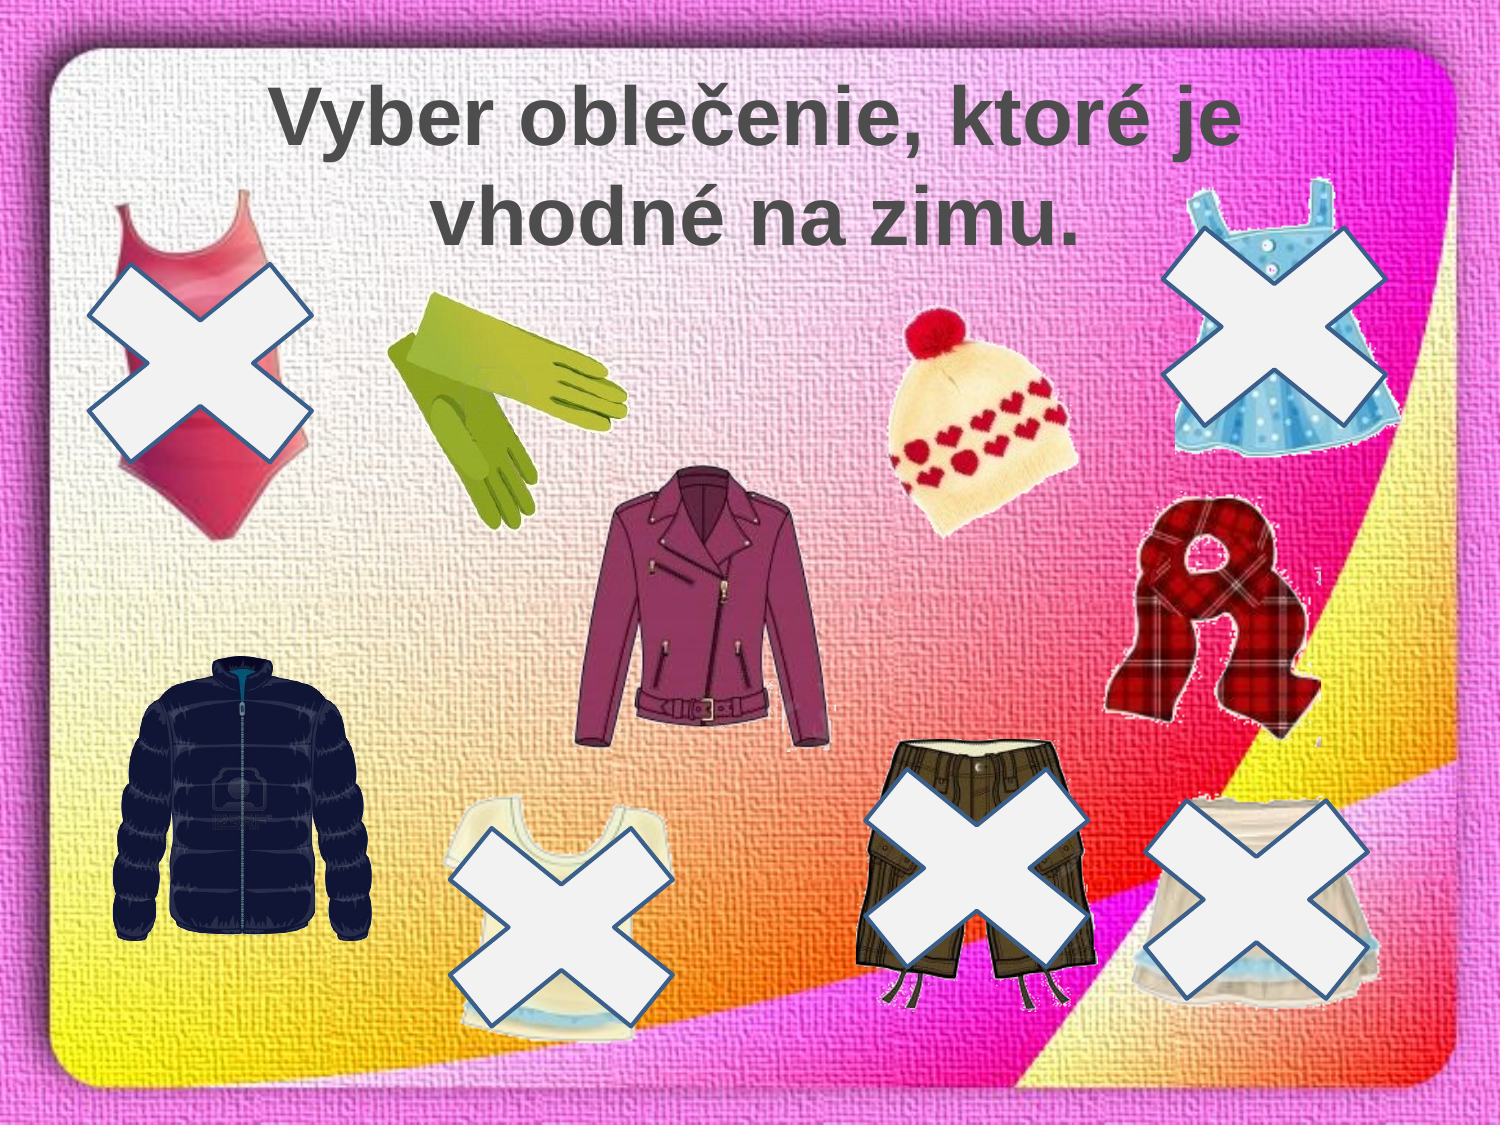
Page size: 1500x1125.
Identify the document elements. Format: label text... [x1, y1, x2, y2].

text_box Vyber oblečenie, ktoré je vhodné na zimu. [112, 54, 1400, 270]
picture [0, 0, 1500, 1125]
text_box [1160, 268, 1169, 287]
text_box [1160, 366, 1169, 386]
